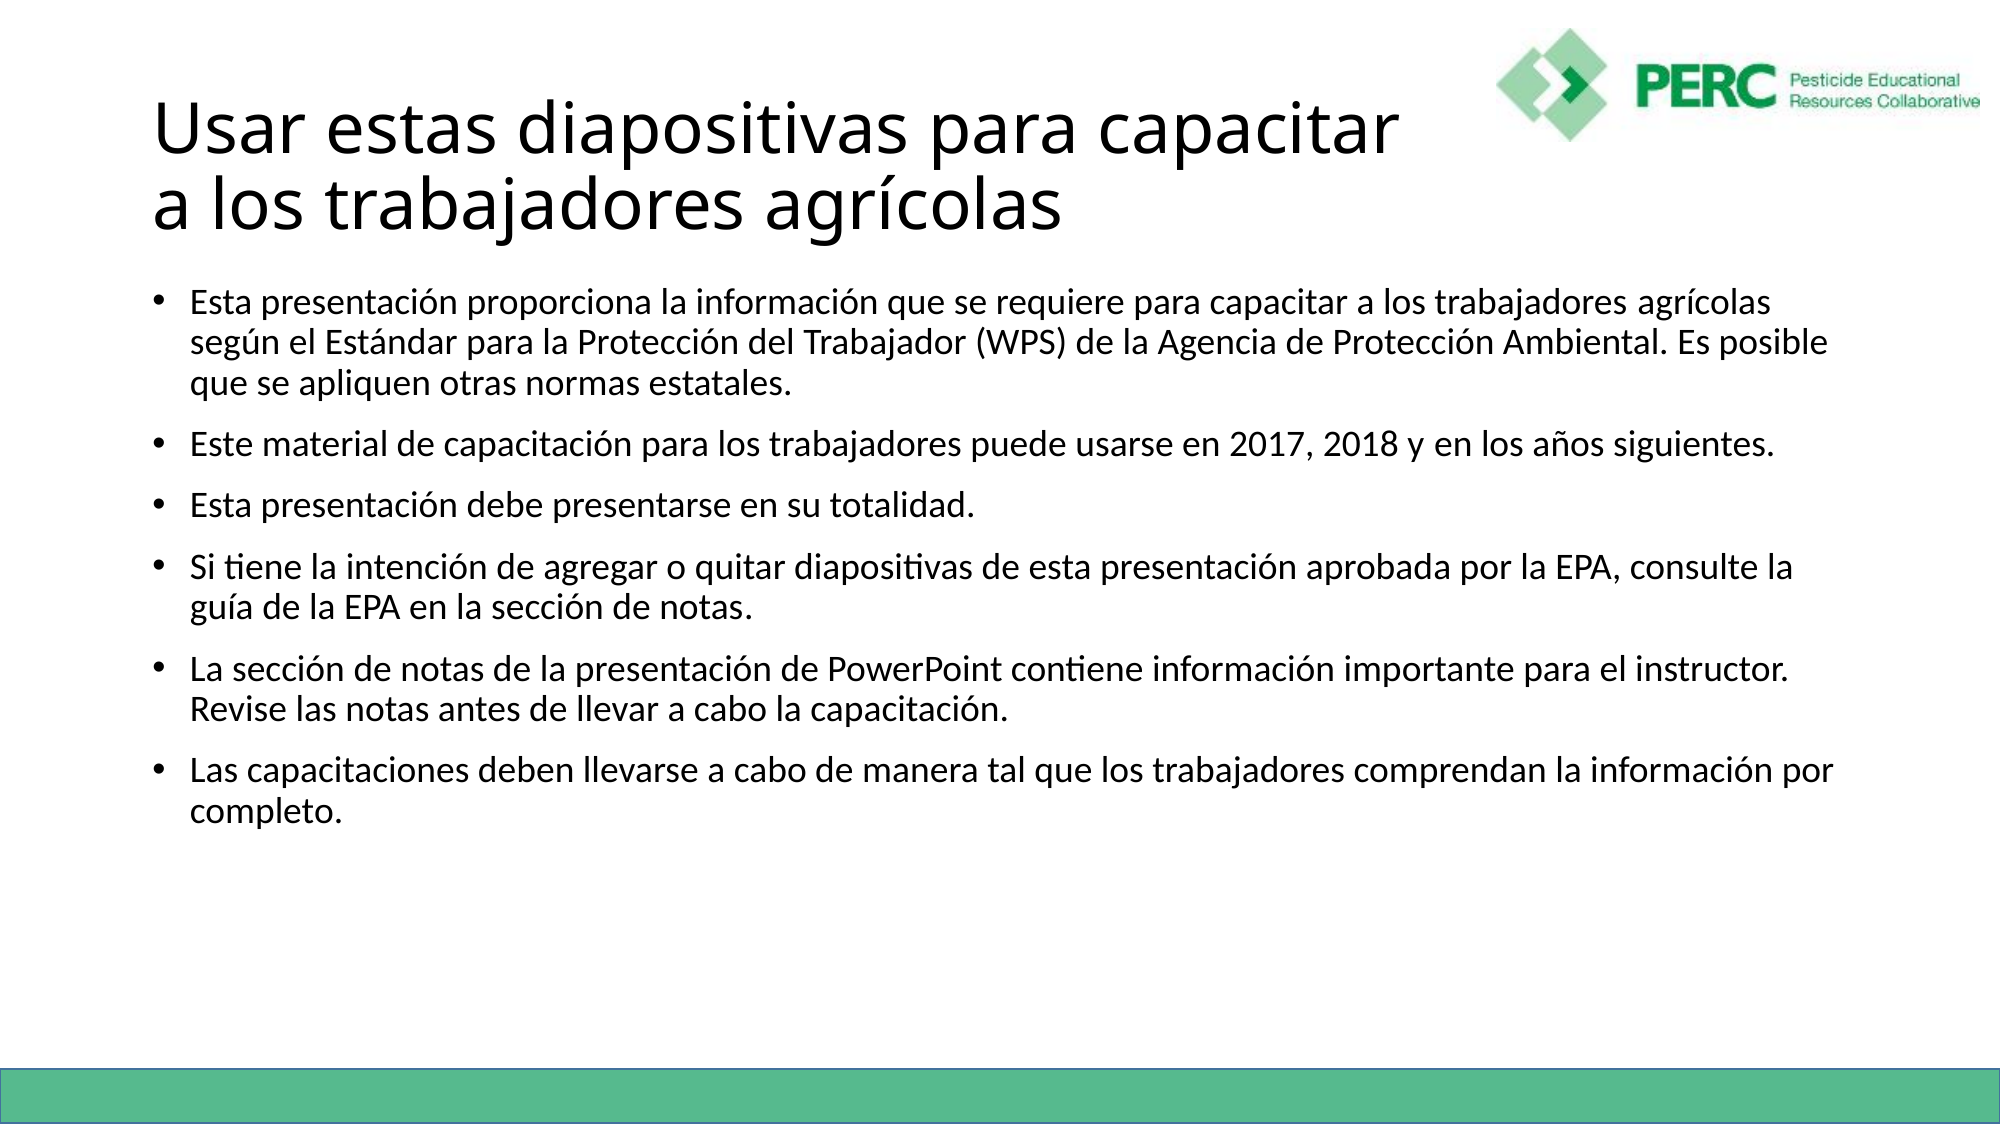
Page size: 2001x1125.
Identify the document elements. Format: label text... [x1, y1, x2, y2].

text_box [0, 1068, 2000, 1124]
title Usar estas diapositivas para capacitar a los trabajadores agrícolas [137, 59, 1514, 274]
picture [1496, 28, 1980, 142]
list Esta presentación proporciona la información que se requiere para capacitar a los trabajadores agrícolas según el Estándar para la Protección del Trabajador (WPS) de la Agencia de Protección Ambiental. Es posible que se apliquen otras normas estatales. Este material de capacitación para los trabajadores puede usarse en 2017, 2018 y en los años siguientes. Esta presentación debe presentarse en su totalidad. Si tiene la intención de agregar o quitar diapositivas de esta presentación aprobada por la EPA, consulte la guía de la EPA en la sección de notas. La sección de notas de la presentación de PowerPoint contiene información importante para el instructor. Revise las notas antes de llevar a cabo la capacitación. Las capacitaciones deben llevarse a cabo de manera tal que los trabajadores comprendan la información por completo. [137, 274, 1863, 1045]
